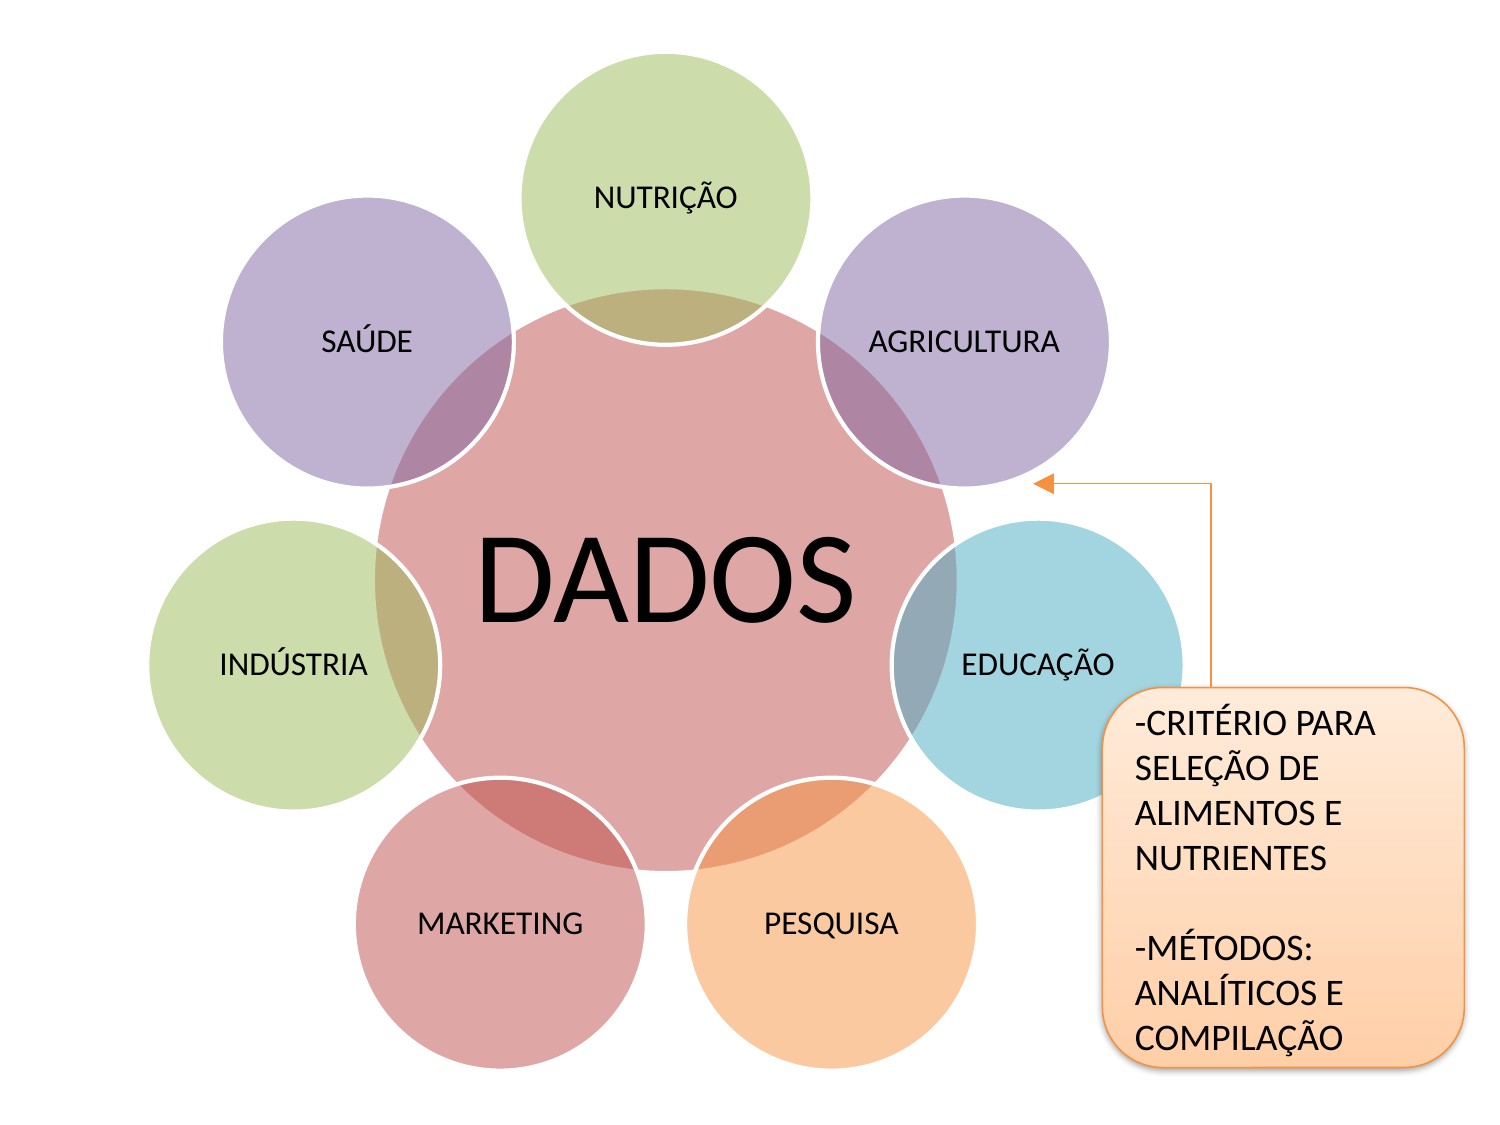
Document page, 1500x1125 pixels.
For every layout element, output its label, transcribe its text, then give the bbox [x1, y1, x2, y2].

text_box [1032, 483, 1390, 688]
text_box -CRITÉRIO PARA SELEÇÃO DE ALIMENTOS E NUTRIENTES -MÉTODOS: ANALÍTICOS E COMPILAÇÃO [1188, 687, 1465, 1068]
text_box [146, 51, 1185, 1071]
